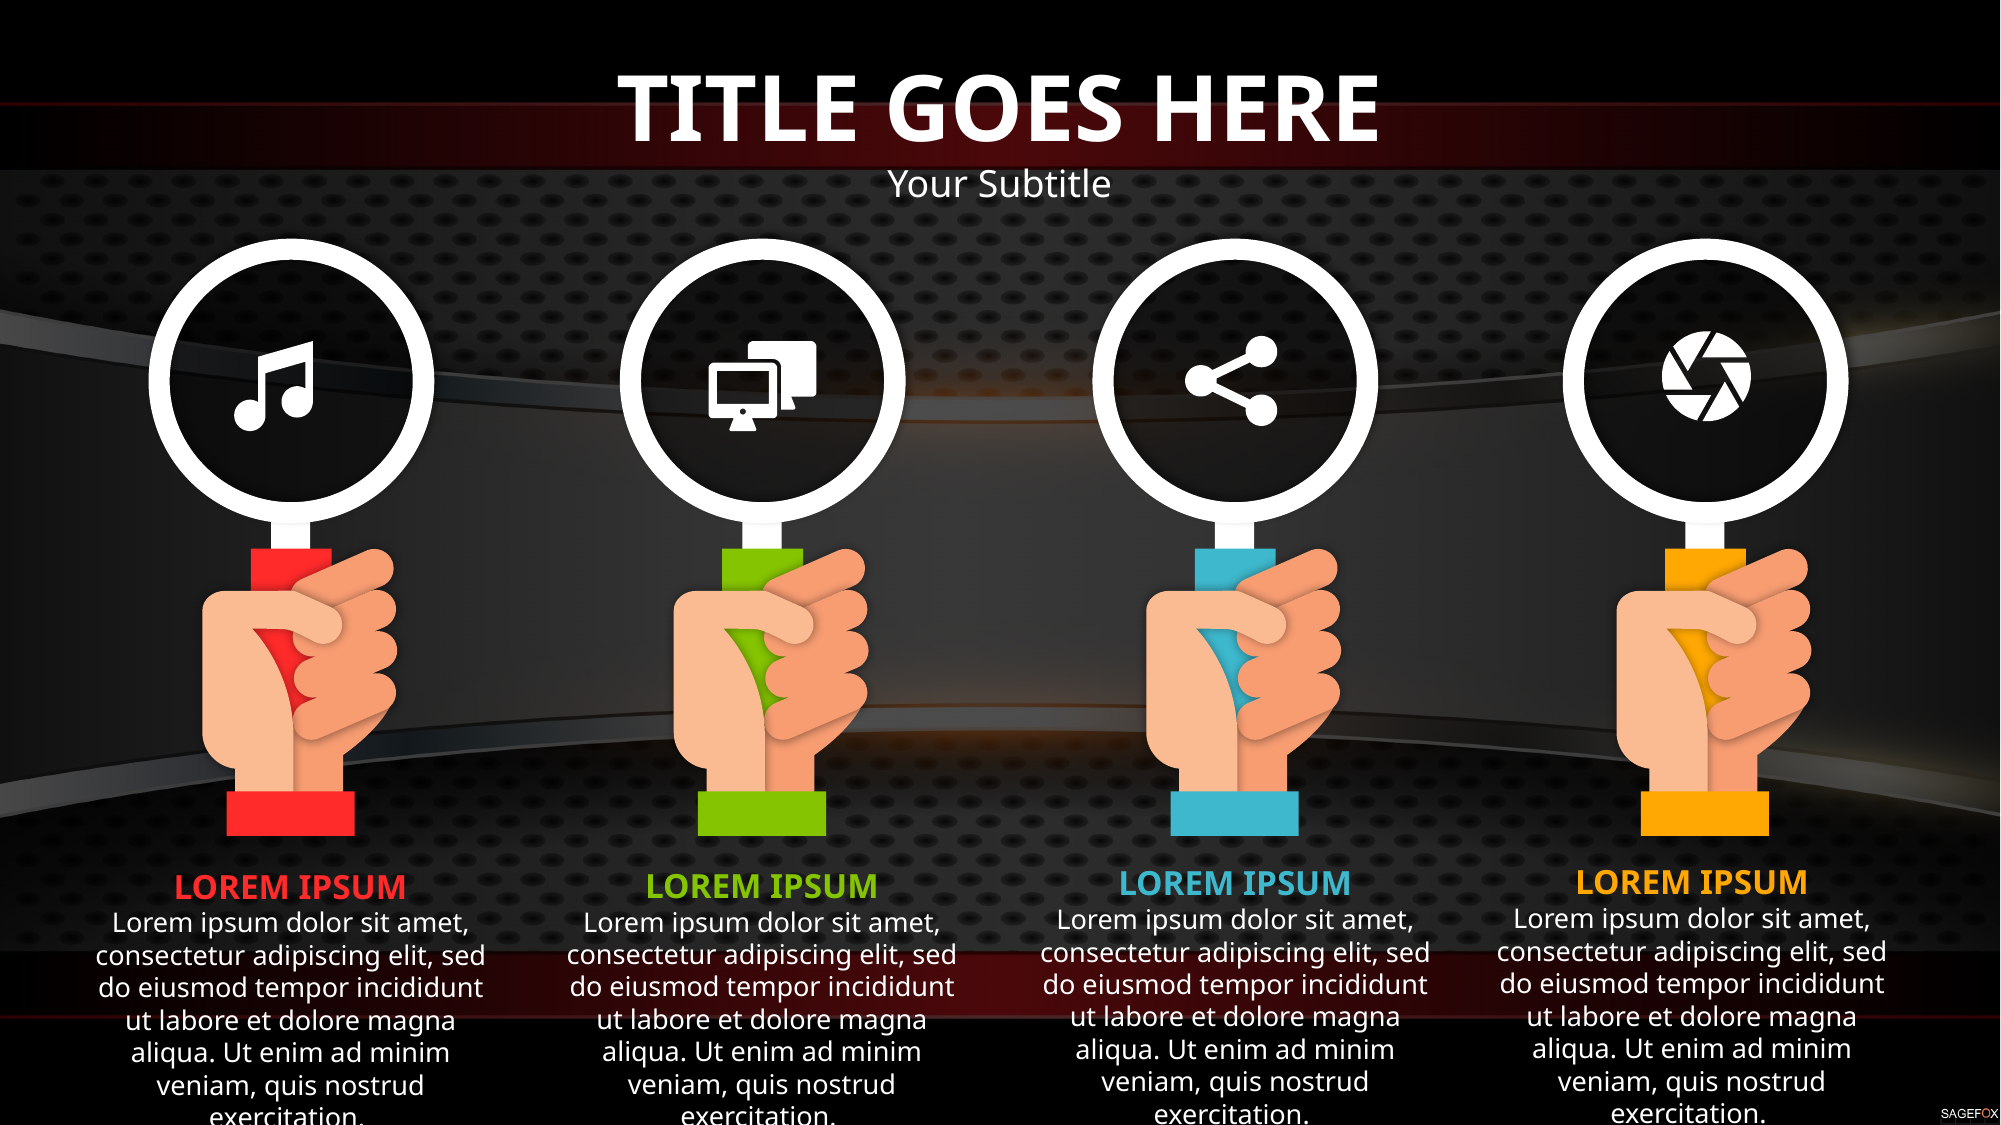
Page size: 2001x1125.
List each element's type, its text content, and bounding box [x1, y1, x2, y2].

picture [0, 0, 2001, 1125]
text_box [708, 341, 817, 432]
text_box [619, 238, 906, 836]
text_box TITLE GOES HERE Your Subtitle [548, 42, 1452, 212]
text_box LOREM IPSUM Lorem ipsum dolor sit amet, consectetur adipiscing elit, sed do eiusmod tempor incididunt ut labore et dolore magna aliqua. Ut enim ad minim veniam, quis nostrud exercitation. [81, 860, 501, 1125]
text_box LOREM IPSUM Lorem ipsum dolor sit amet, consectetur adipiscing elit, sed do eiusmod tempor incididunt ut labore et dolore magna aliqua. Ut enim ad minim veniam, quis nostrud exercitation. [1482, 856, 1902, 1125]
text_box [1562, 238, 1849, 836]
text_box LOREM IPSUM Lorem ipsum dolor sit amet, consectetur adipiscing elit, sed do eiusmod tempor incididunt ut labore et dolore magna aliqua. Ut enim ad minim veniam, quis nostrud exercitation. [1025, 857, 1445, 1125]
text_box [1662, 331, 1751, 422]
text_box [1092, 238, 1379, 836]
text_box LOREM IPSUM Lorem ipsum dolor sit amet, consectetur adipiscing elit, sed do eiusmod tempor incididunt ut labore et dolore magna aliqua. Ut enim ad minim veniam, quis nostrud exercitation. [552, 859, 972, 1125]
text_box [148, 238, 435, 836]
